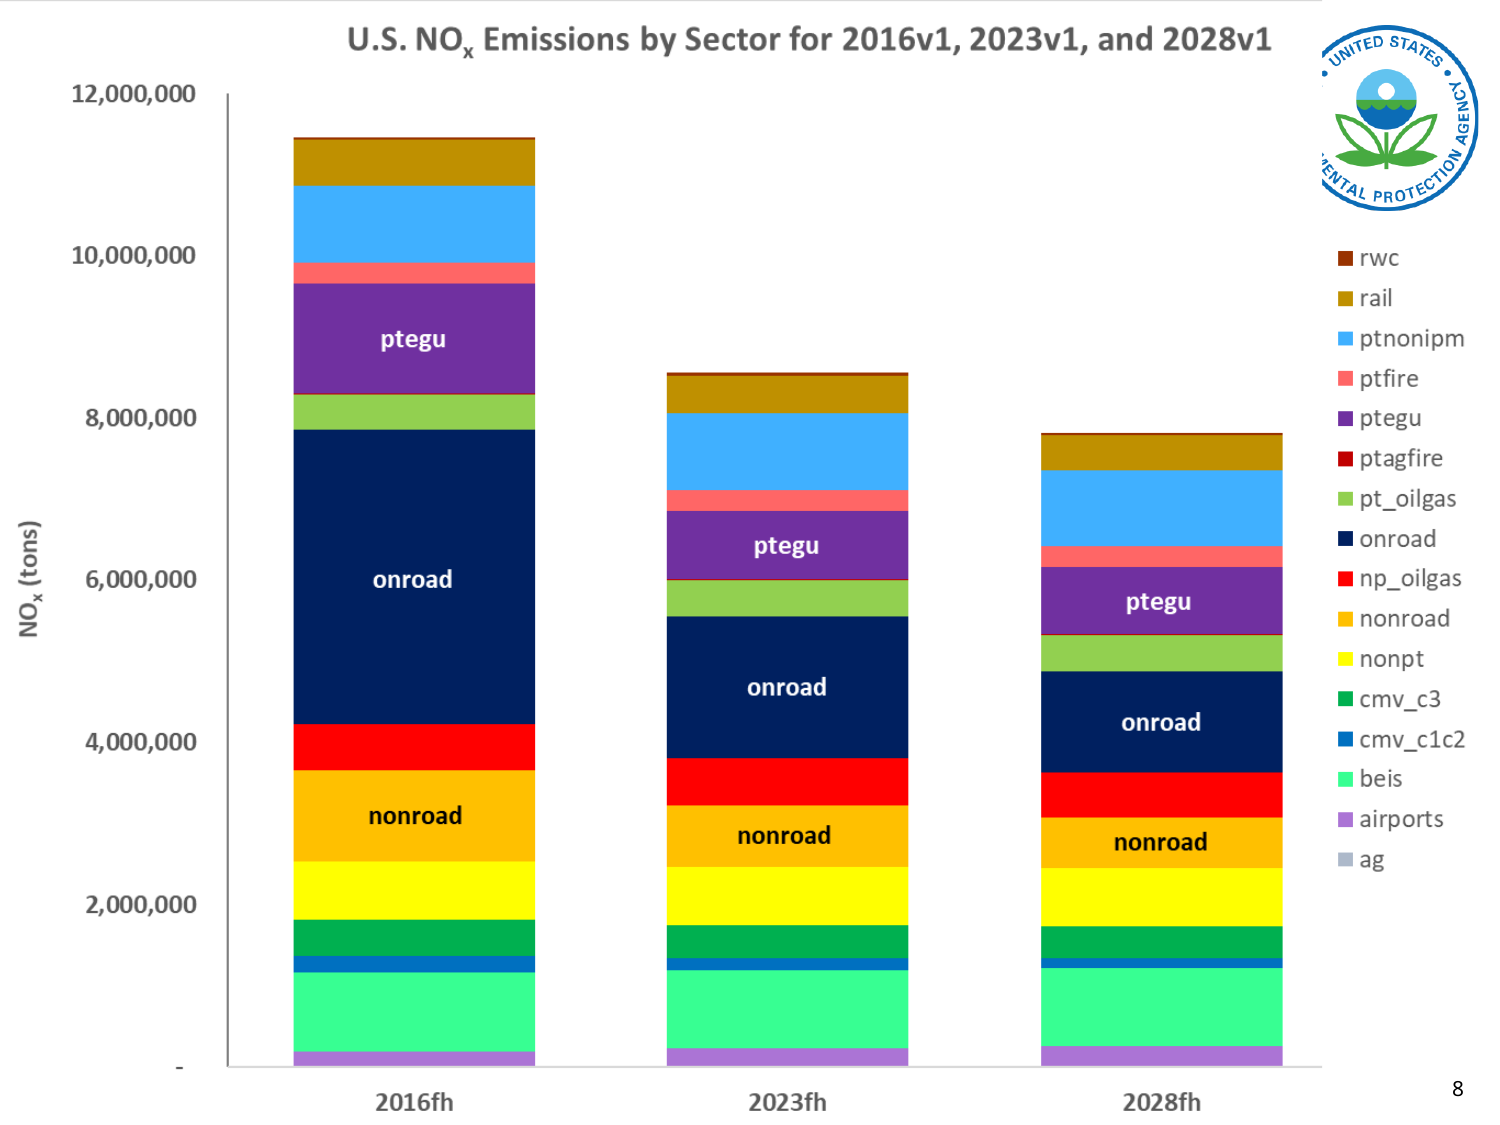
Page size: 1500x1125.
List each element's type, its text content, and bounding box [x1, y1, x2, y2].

picture [0, 0, 1479, 1125]
slide_number 8 [1418, 1051, 1479, 1112]
